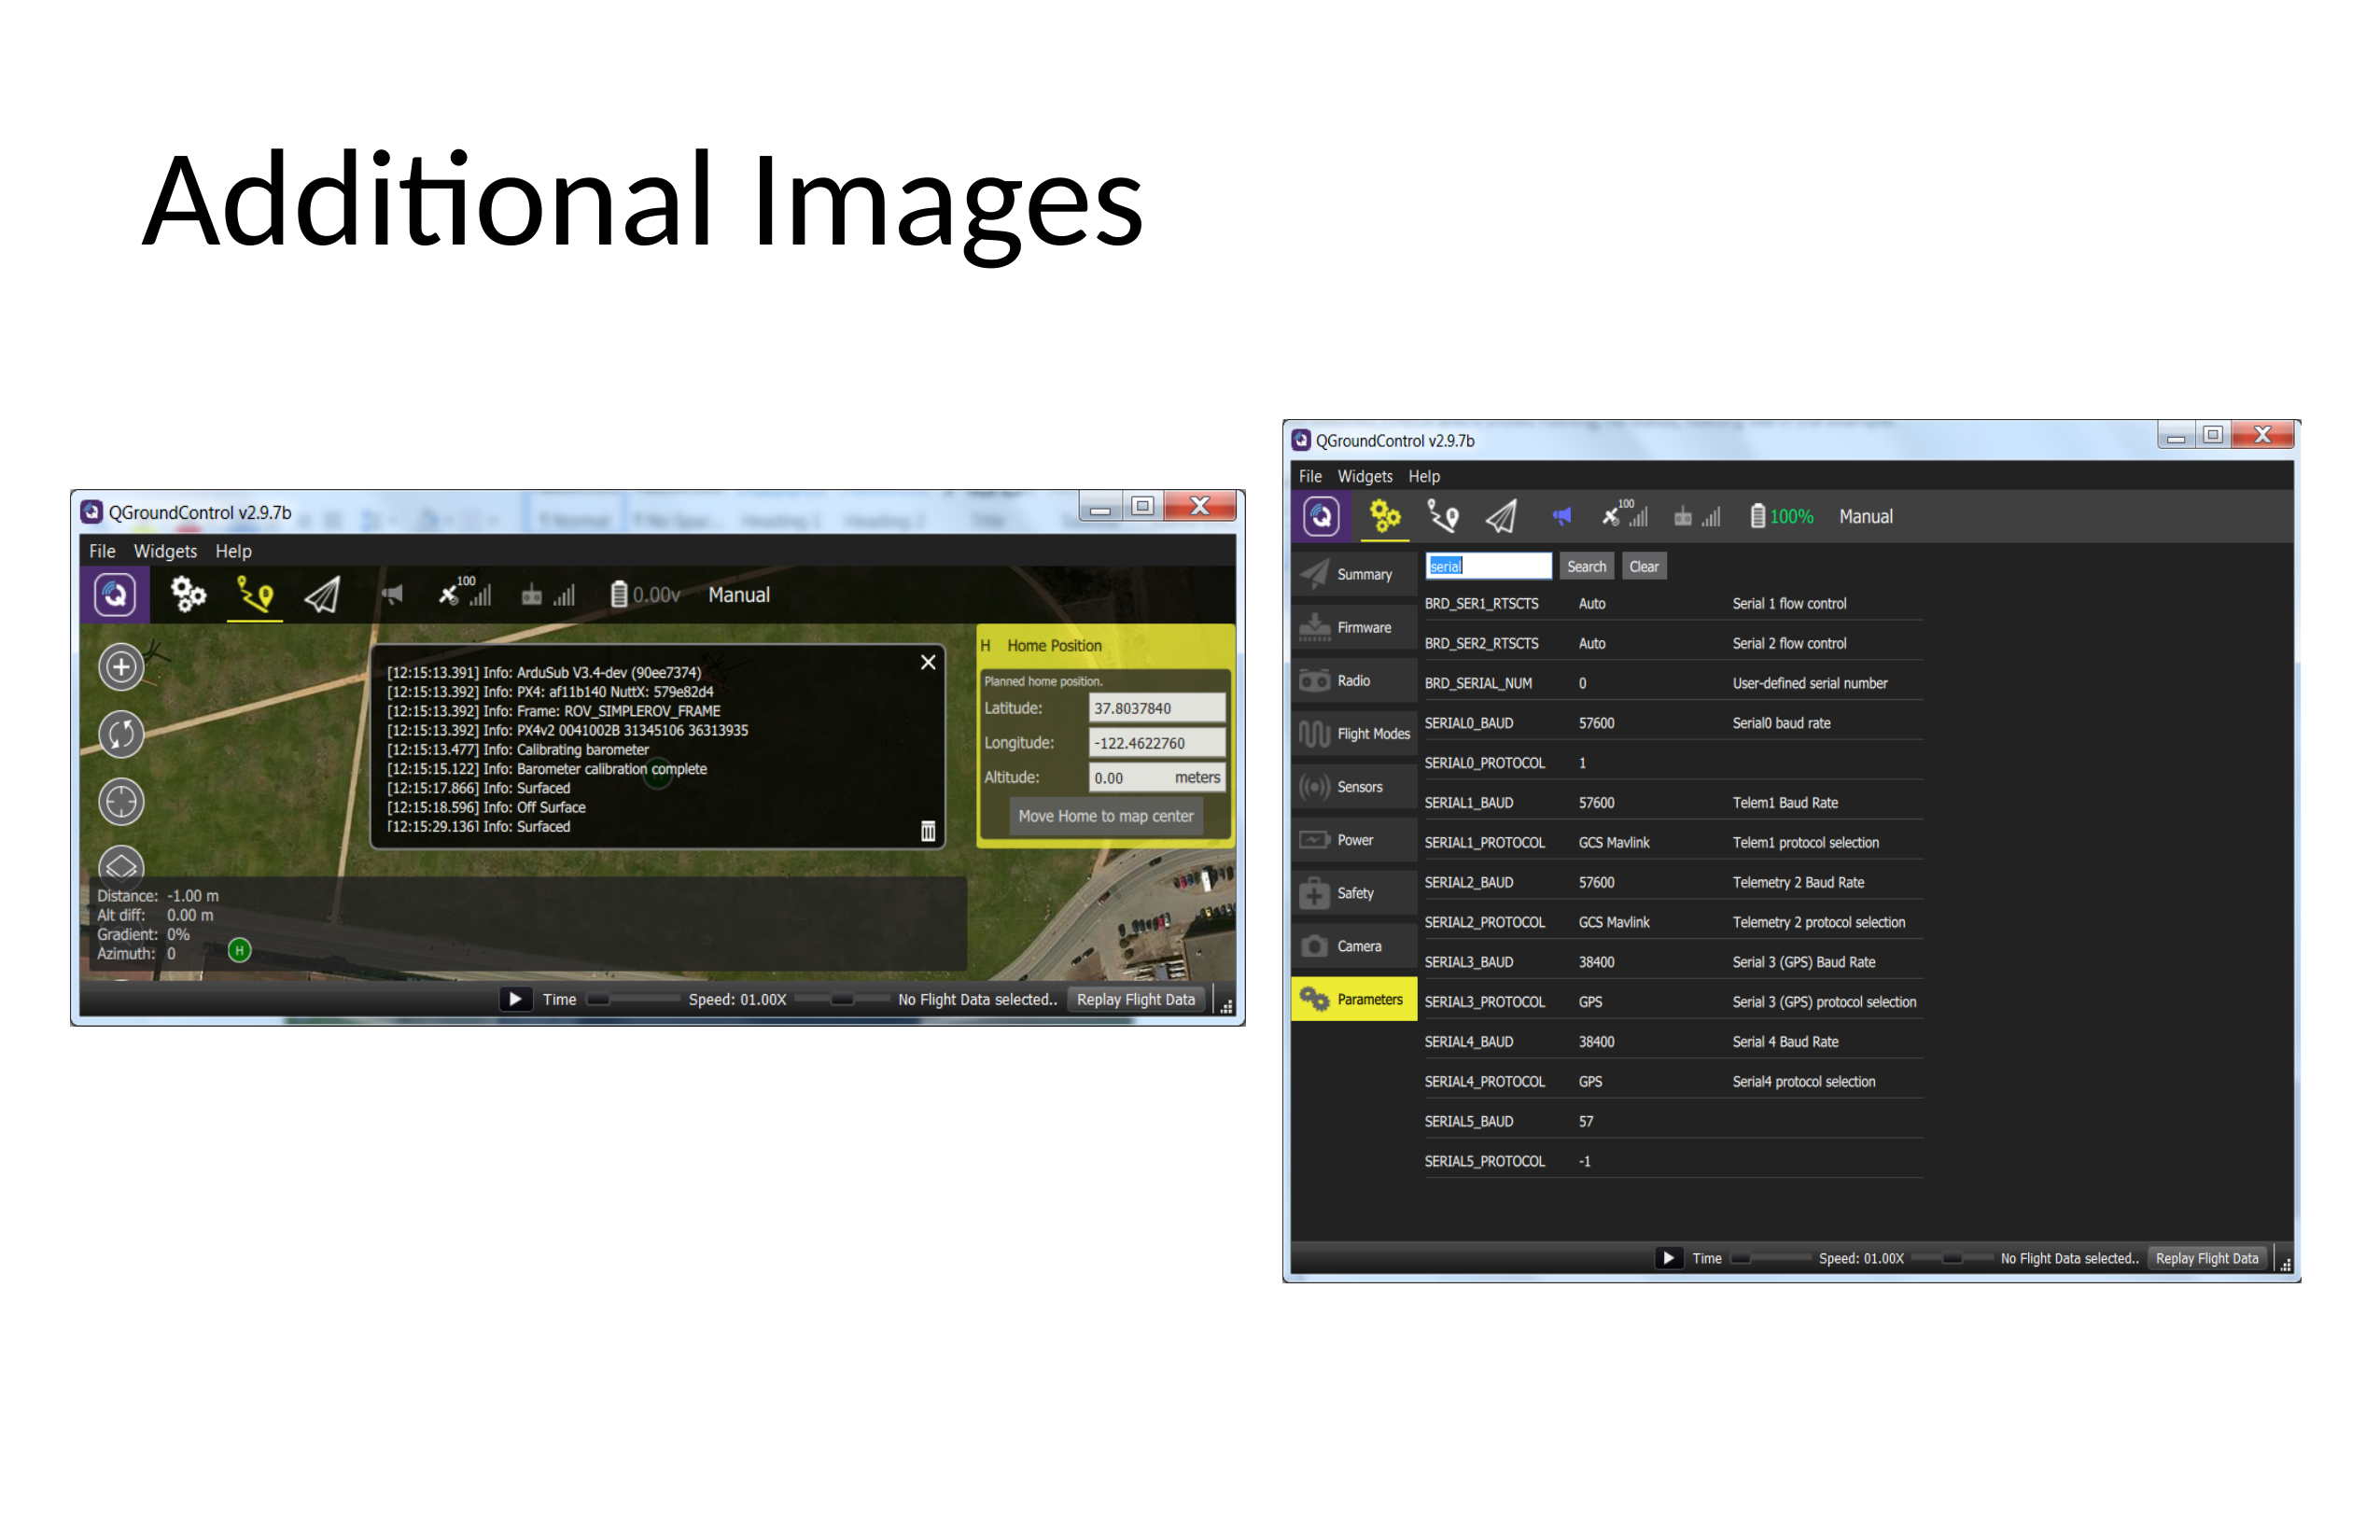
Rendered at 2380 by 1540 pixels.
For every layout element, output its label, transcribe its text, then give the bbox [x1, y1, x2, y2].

picture [1282, 419, 2302, 1284]
title Additional Images [119, 62, 2261, 319]
picture [69, 489, 1247, 1028]
